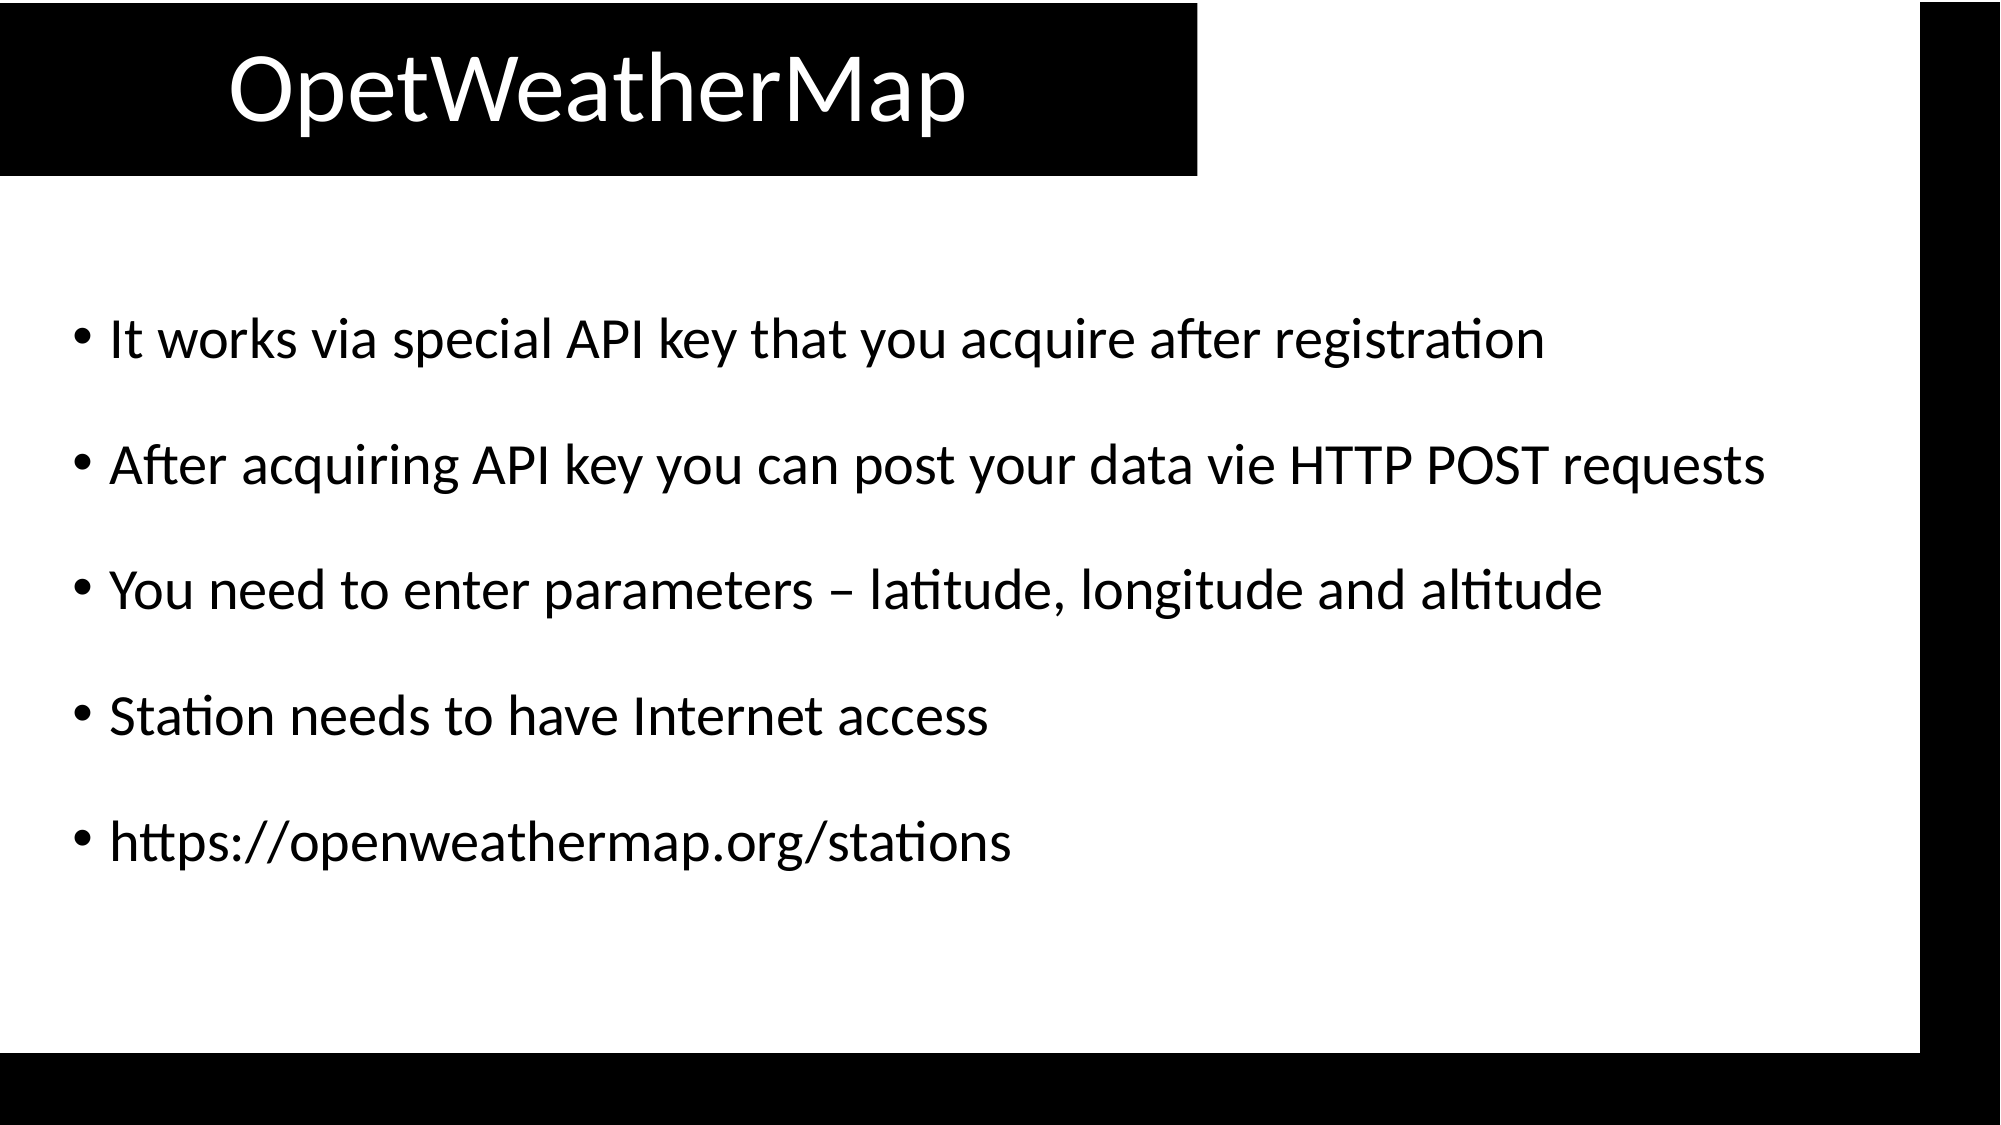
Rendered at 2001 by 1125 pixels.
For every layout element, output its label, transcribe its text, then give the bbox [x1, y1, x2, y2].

title OpetWeatherMap [0, 3, 1198, 176]
text_box [0, 1053, 2000, 1125]
text_box [1920, 2, 2000, 1053]
list It works via special API key that you acquire after registration After acquiring API key you can post your data vie HTTP POST requests You need to enter parameters – latitude, longitude and altitude Station needs to have Internet access https://openweathermap.org/stations [57, 258, 1783, 972]
